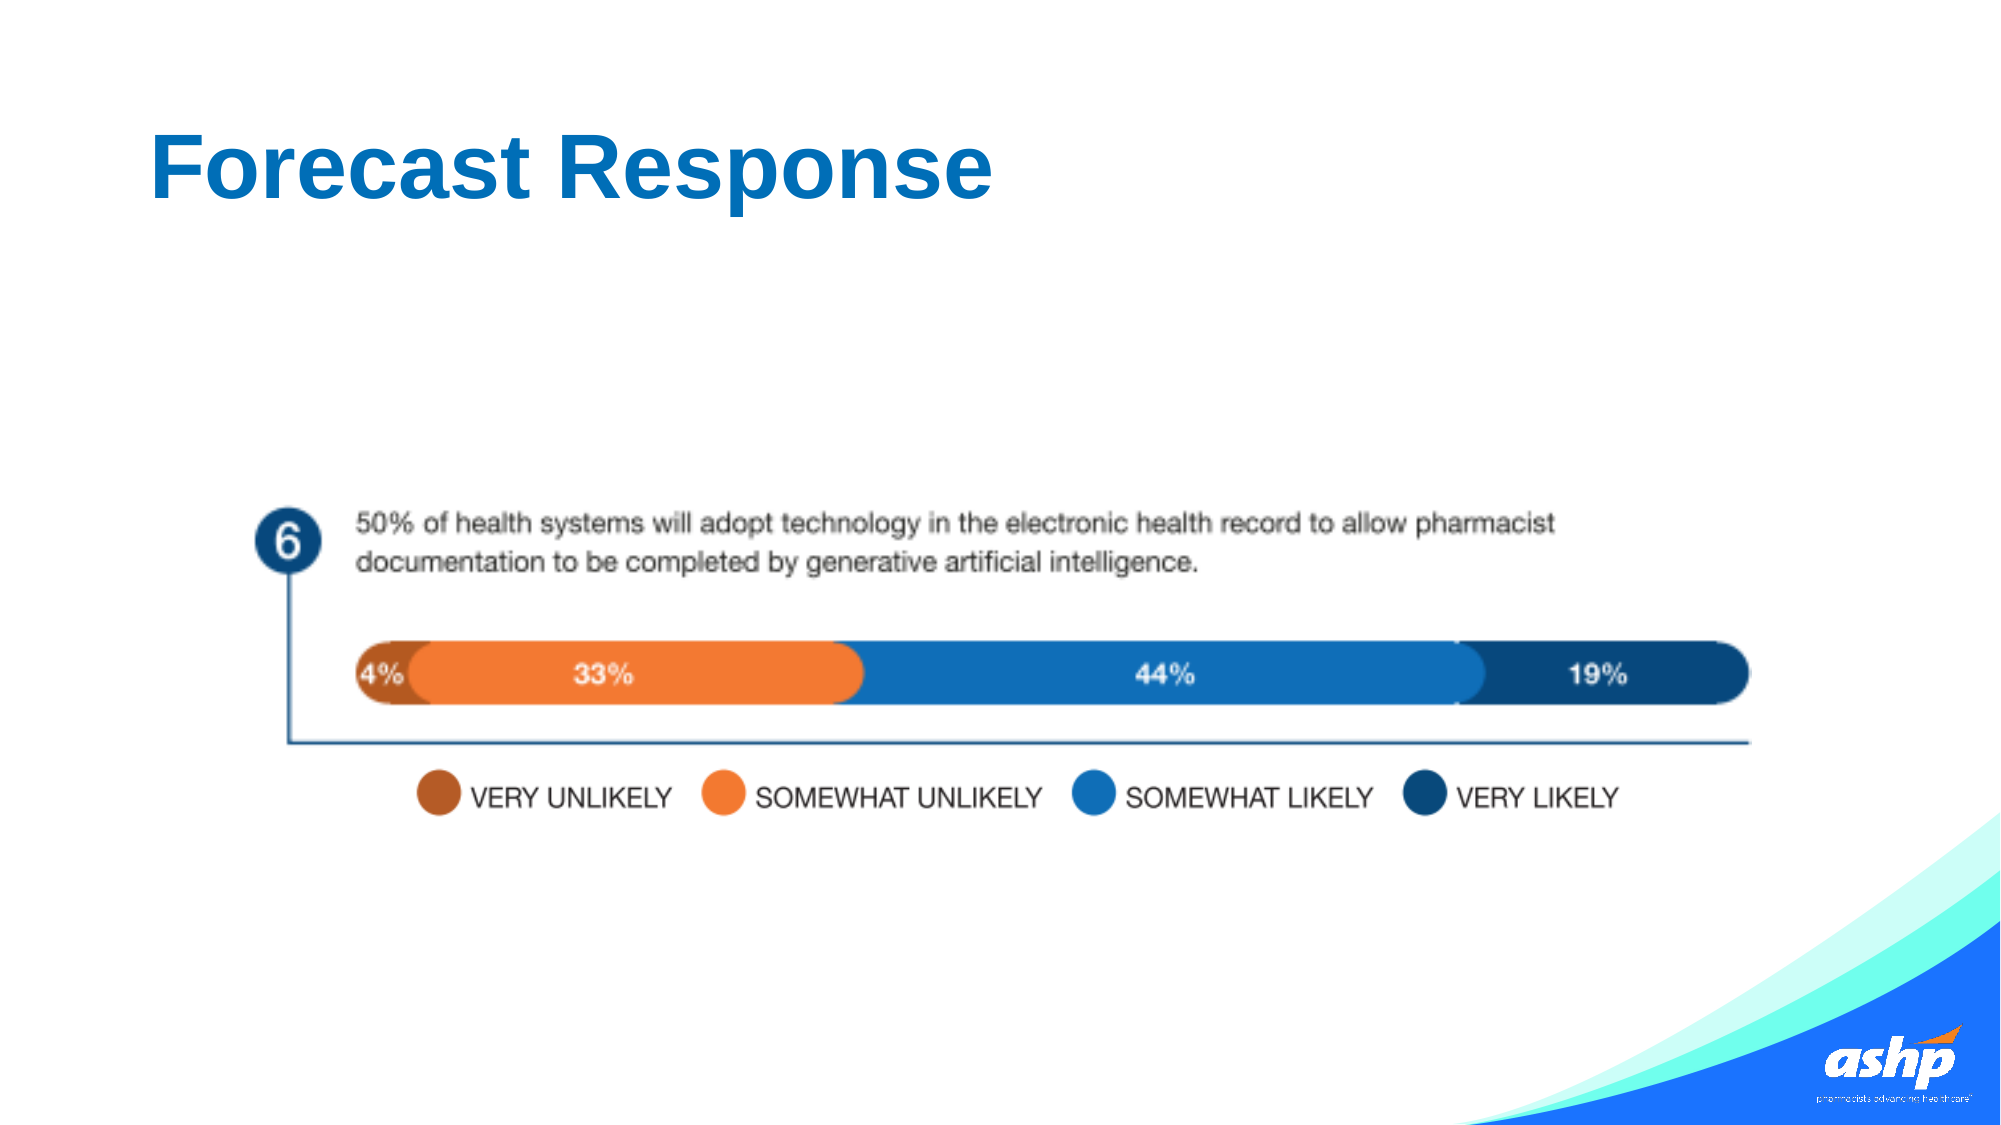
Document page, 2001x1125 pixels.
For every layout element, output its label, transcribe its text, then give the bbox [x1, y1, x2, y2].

title Forecast Response [134, 59, 1860, 278]
picture [0, 0, 2001, 1125]
